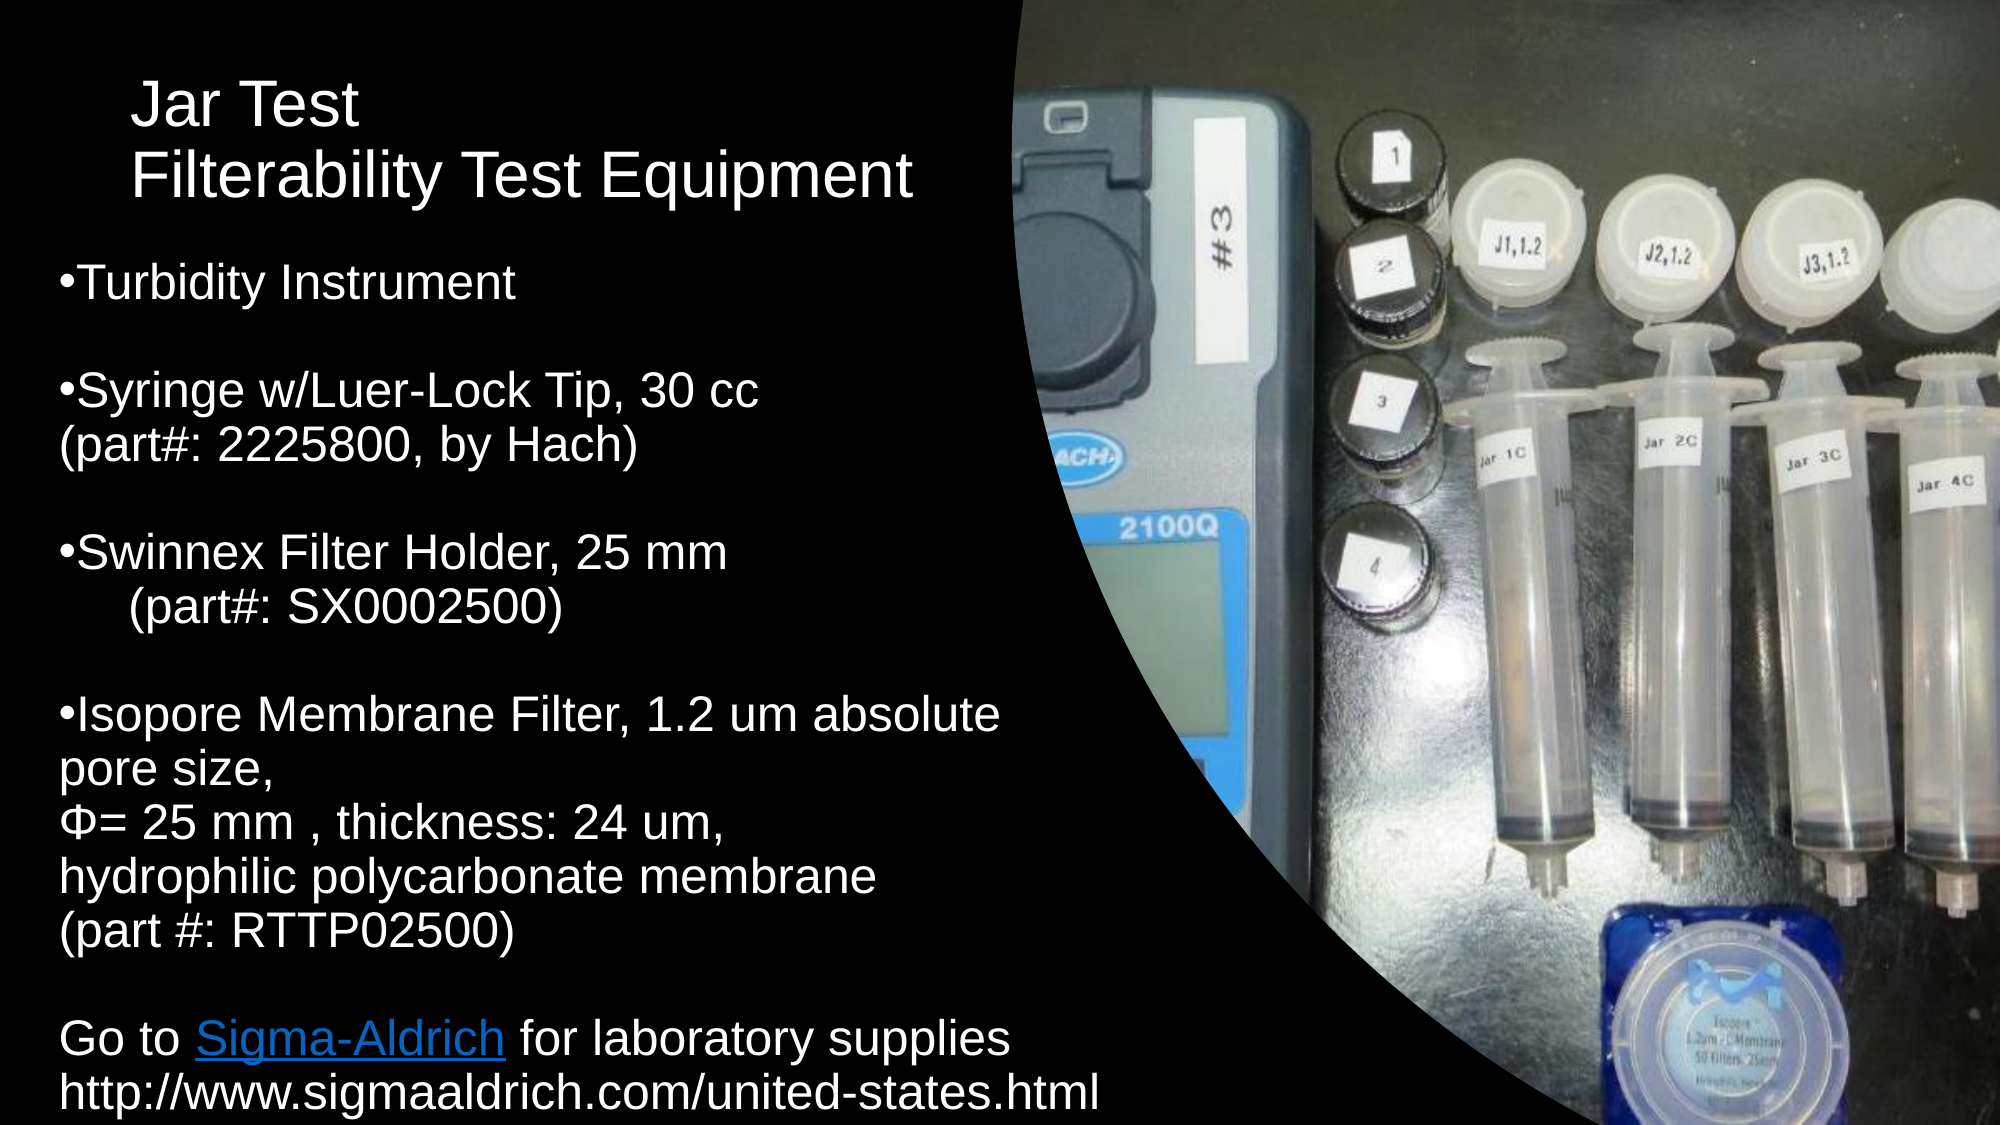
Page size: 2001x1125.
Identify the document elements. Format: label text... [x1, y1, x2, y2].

title Jar Test Filterability Test Equipment [115, 52, 937, 230]
list Turbidity Instrument Syringe w/Luer-Lock Tip, 30 cc (part#: 2225800, by Hach) Swinnex Filter Holder, 25 mm (part#: SX0002500) Isopore Membrane Filter, 1.2 um absolute pore size, Φ= 25 mm , thickness: 24 um, hydrophilic polycarbonate membrane (part #: RTTP02500) Go to Sigma-Aldrich for laboratory supplies http://www.sigmaaldrich.com/united-states.html [43, 249, 1011, 1106]
picture [1011, 0, 2000, 1125]
